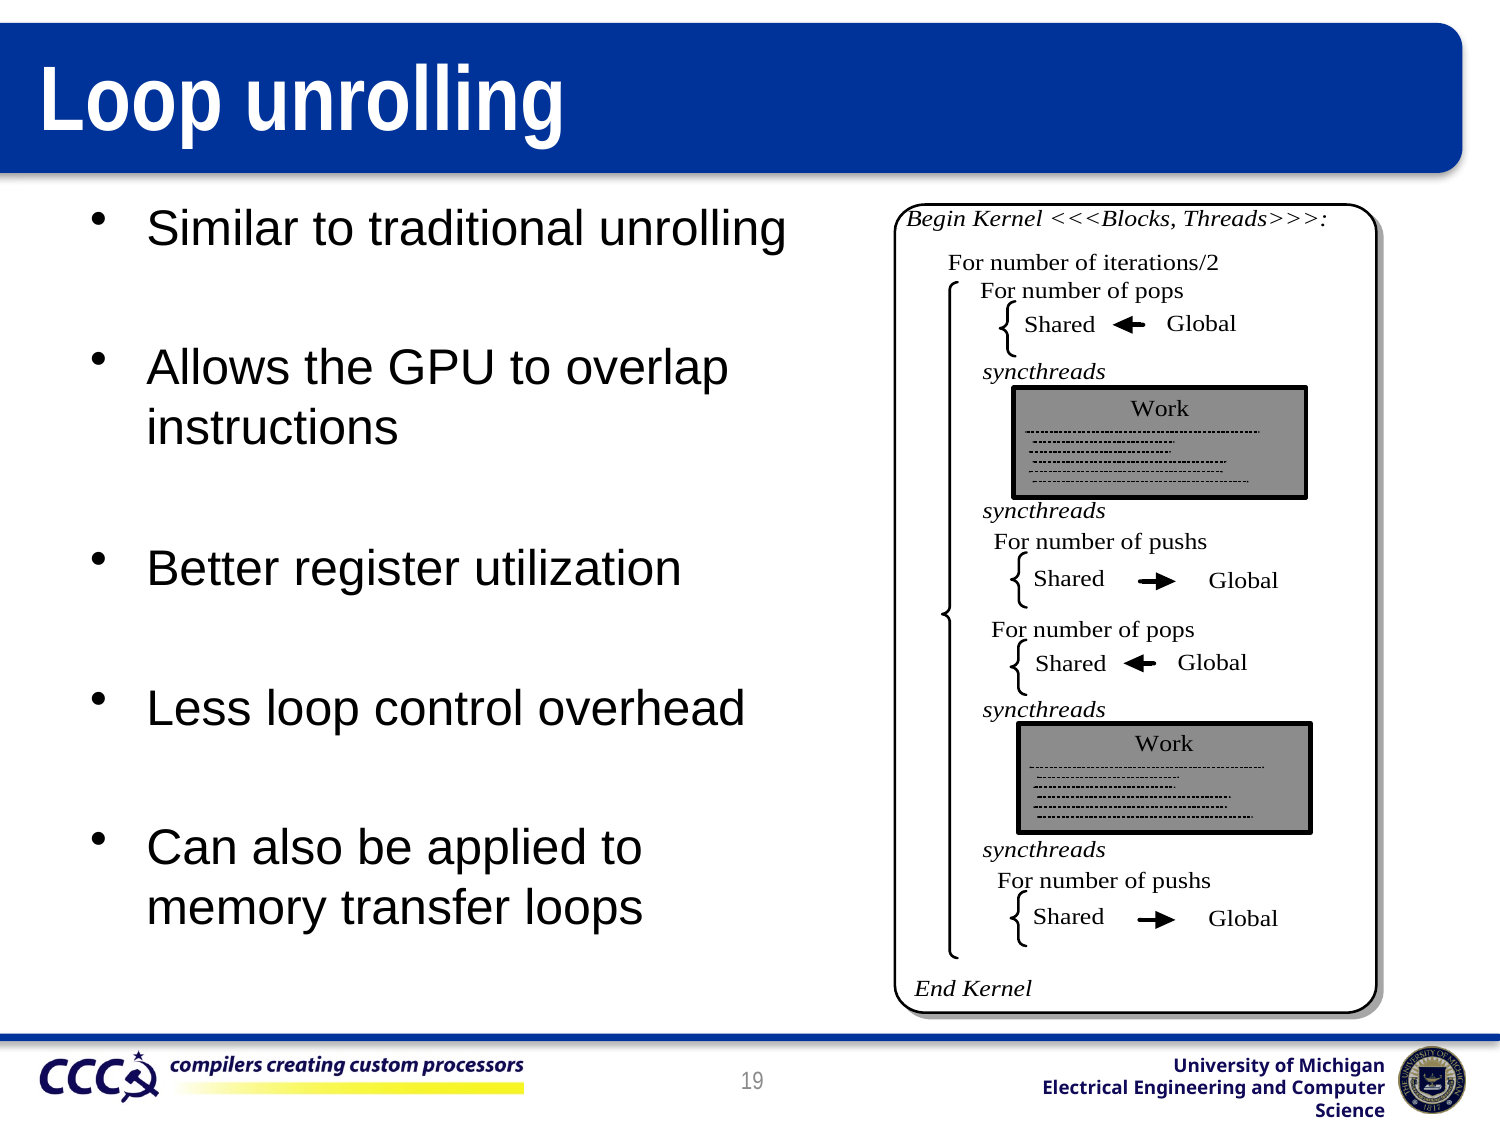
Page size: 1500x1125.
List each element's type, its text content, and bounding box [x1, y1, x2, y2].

title Loop unrolling [24, 0, 1376, 188]
picture [37, 1050, 524, 1106]
list Similar to traditional unrolling Allows the GPU to overlap instructions Better register utilization Less loop control overhead Can also be applied to memory transfer loops [74, 187, 826, 931]
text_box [787, 199, 1388, 1023]
